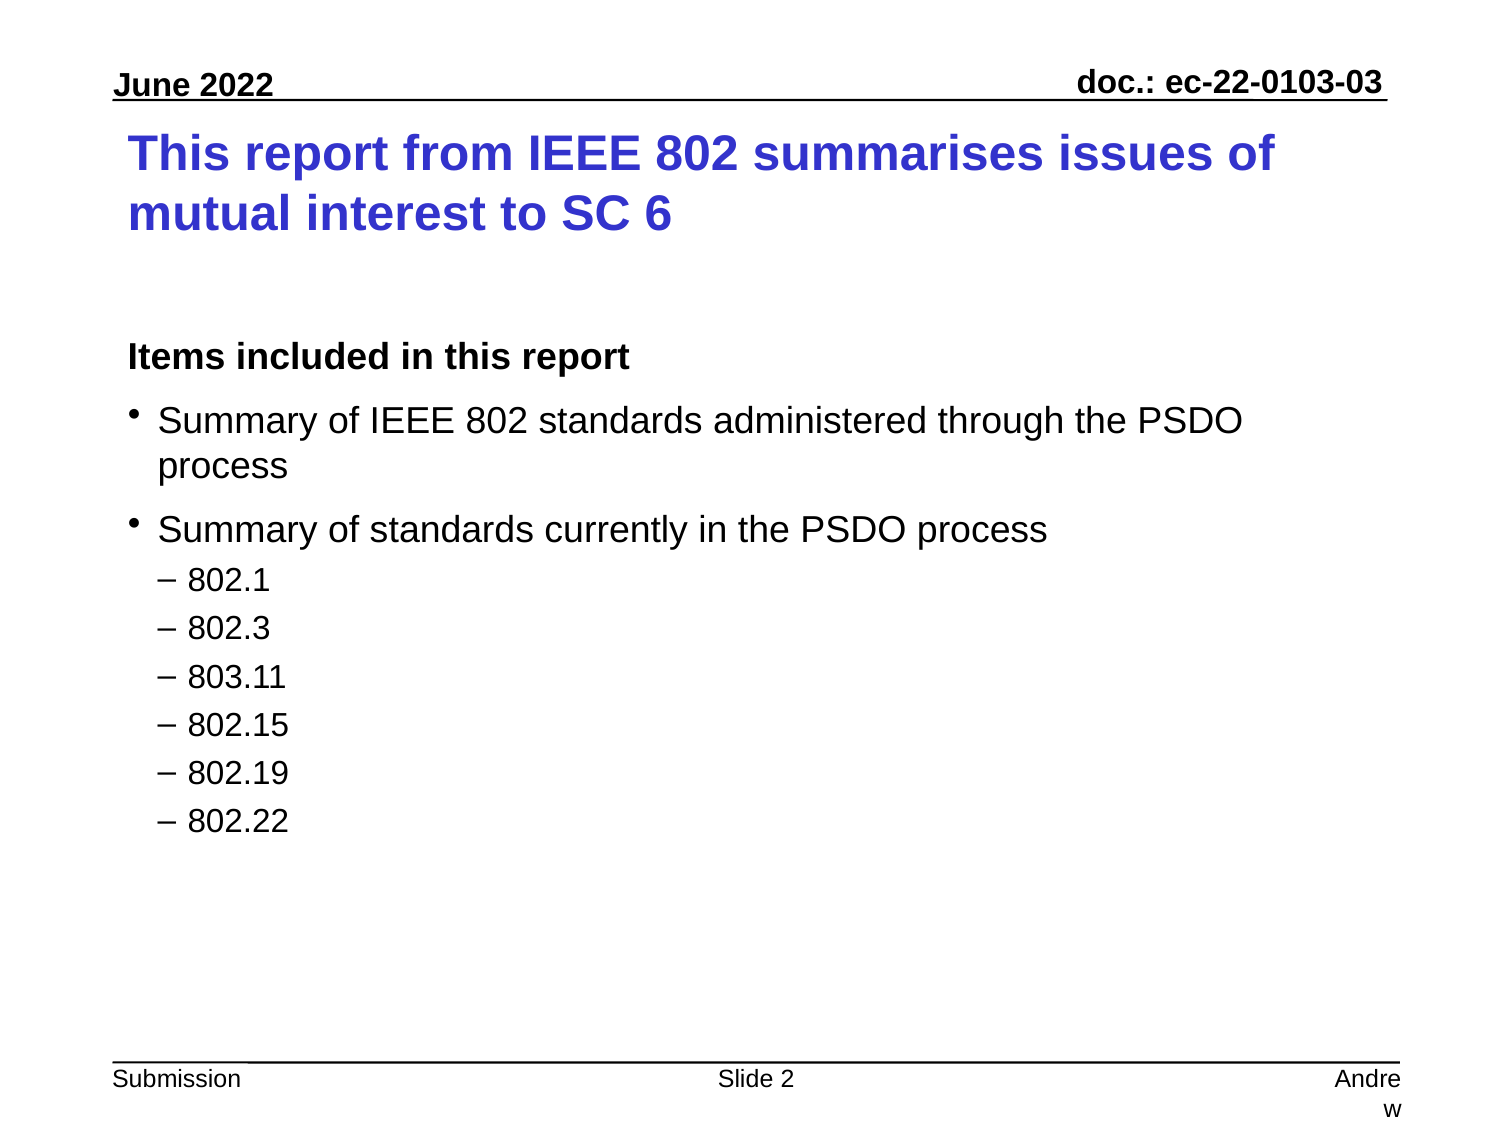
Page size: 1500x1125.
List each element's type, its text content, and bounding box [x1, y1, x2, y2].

slide_number Slide 2 [709, 1061, 803, 1093]
list Items included in this report Summary of IEEE 802 standards administered through the PSDO process Summary of standards currently in the PSDO process 802.1 802.3 803.11 802.15 802.19 802.22 [112, 324, 1388, 1000]
title This report from IEEE 802 summarises issues of mutual interest to SC 6 [112, 112, 1388, 288]
footer Andrew Myles, Cisco [1320, 1061, 1402, 1093]
